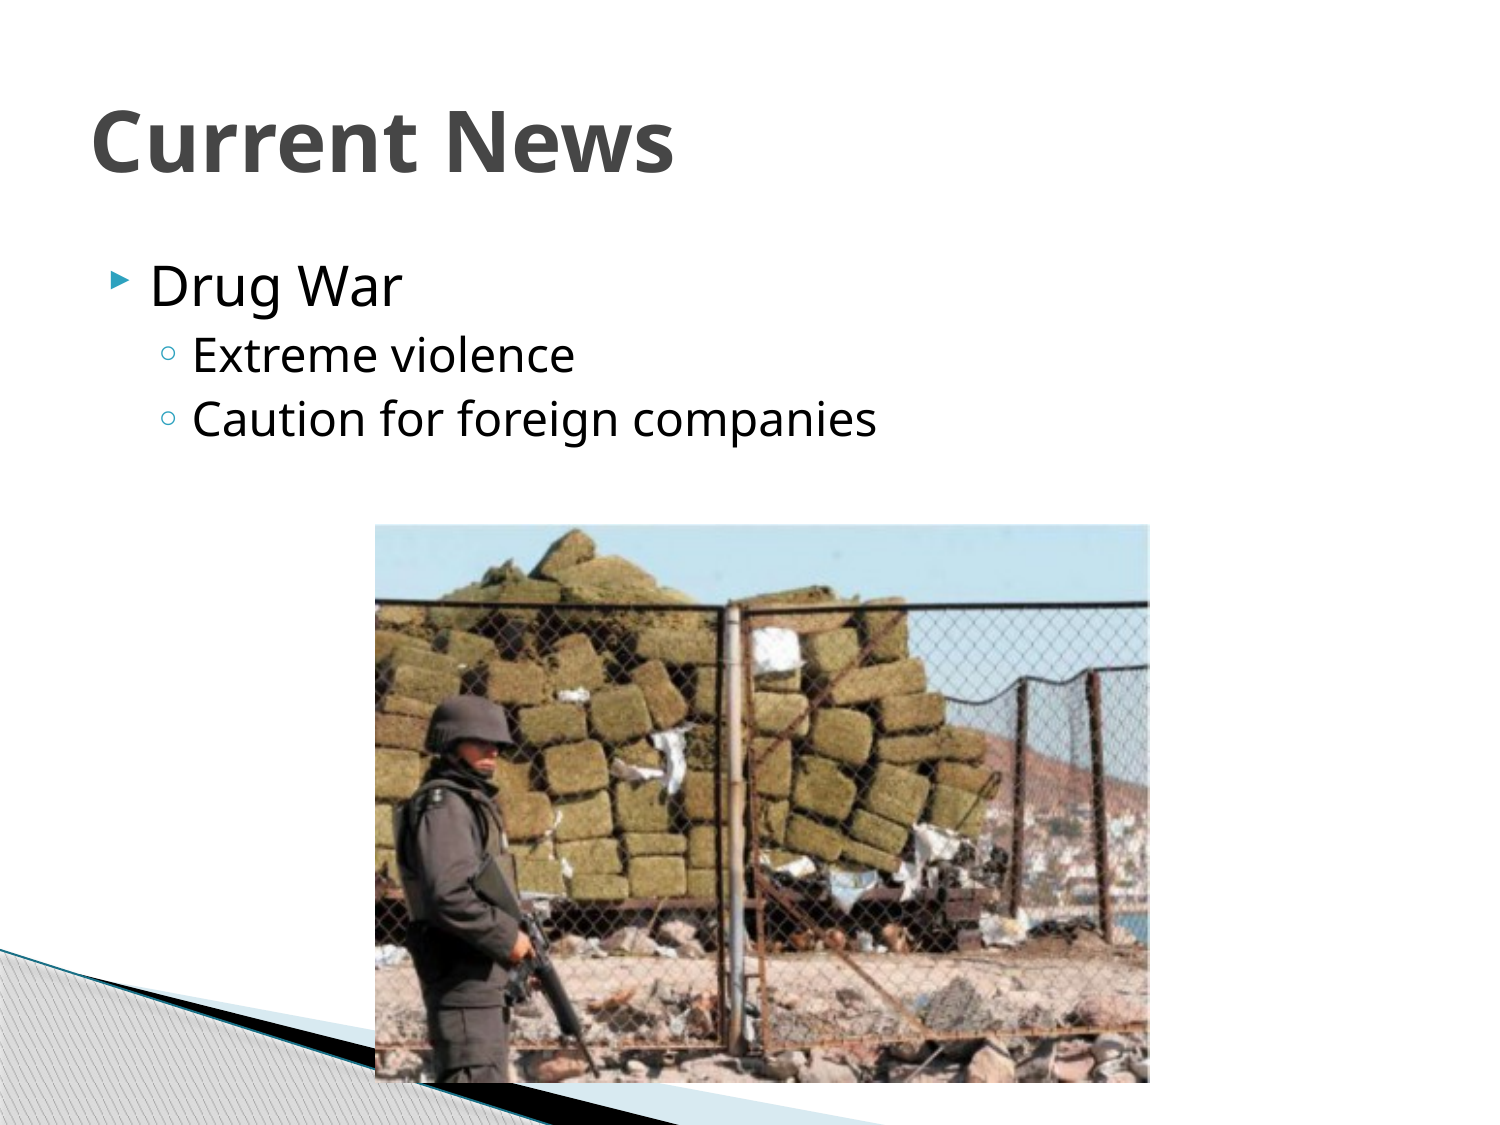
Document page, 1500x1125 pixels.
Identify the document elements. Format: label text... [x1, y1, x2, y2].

list Drug War Extreme violence Caution for foreign companies [75, 243, 1425, 986]
picture [374, 524, 1151, 1084]
title Current News [75, 45, 1425, 233]
